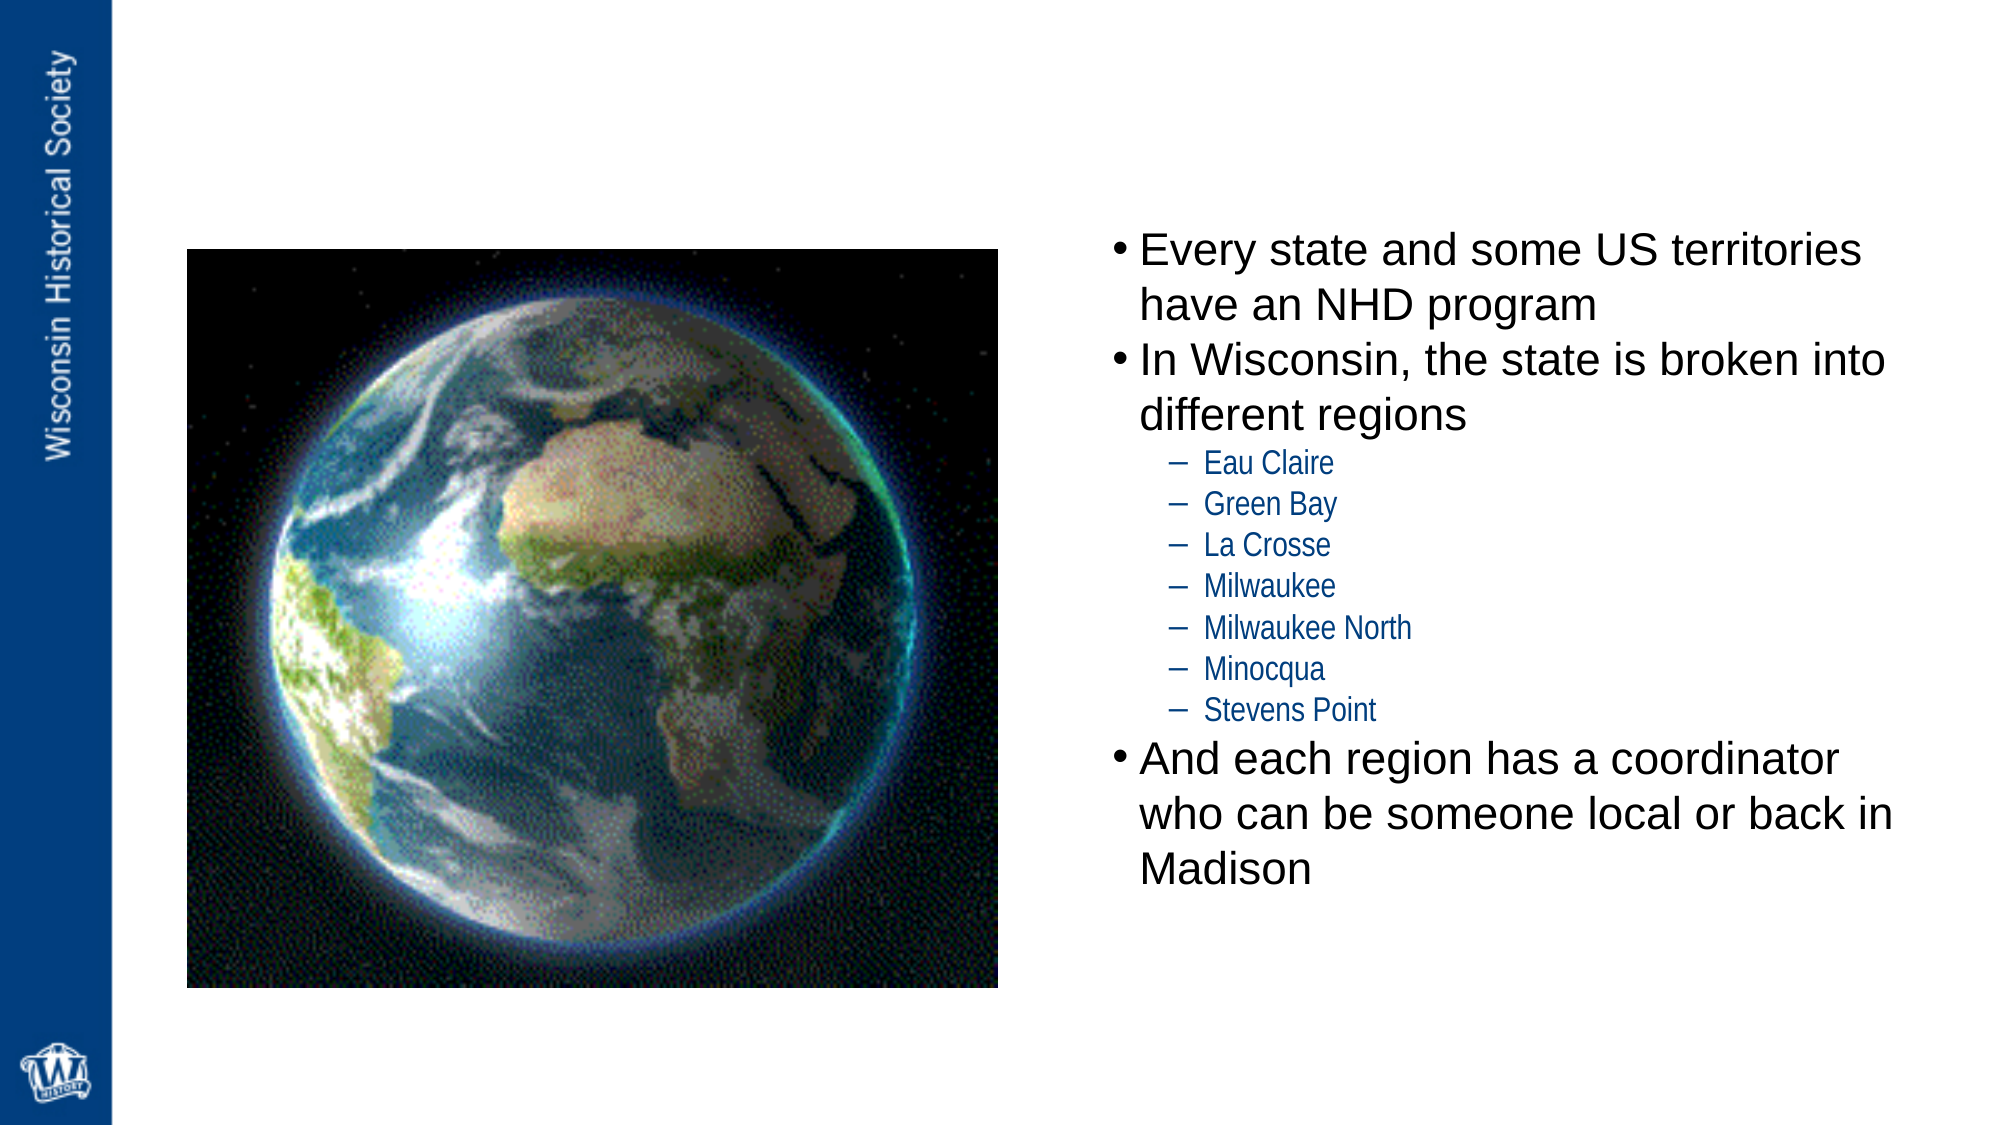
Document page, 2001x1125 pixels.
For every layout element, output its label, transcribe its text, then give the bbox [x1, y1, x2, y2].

picture [0, 0, 2000, 1125]
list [186, 249, 999, 988]
list Every state and some US territories have an NHD program In Wisconsin, the state is broken into different regions Eau Claire Green Bay La Crosse Milwaukee Milwaukee North Minocqua Stevens Point And each region has a coordinator who can be someone local or back in Madison [1112, 212, 1900, 1050]
